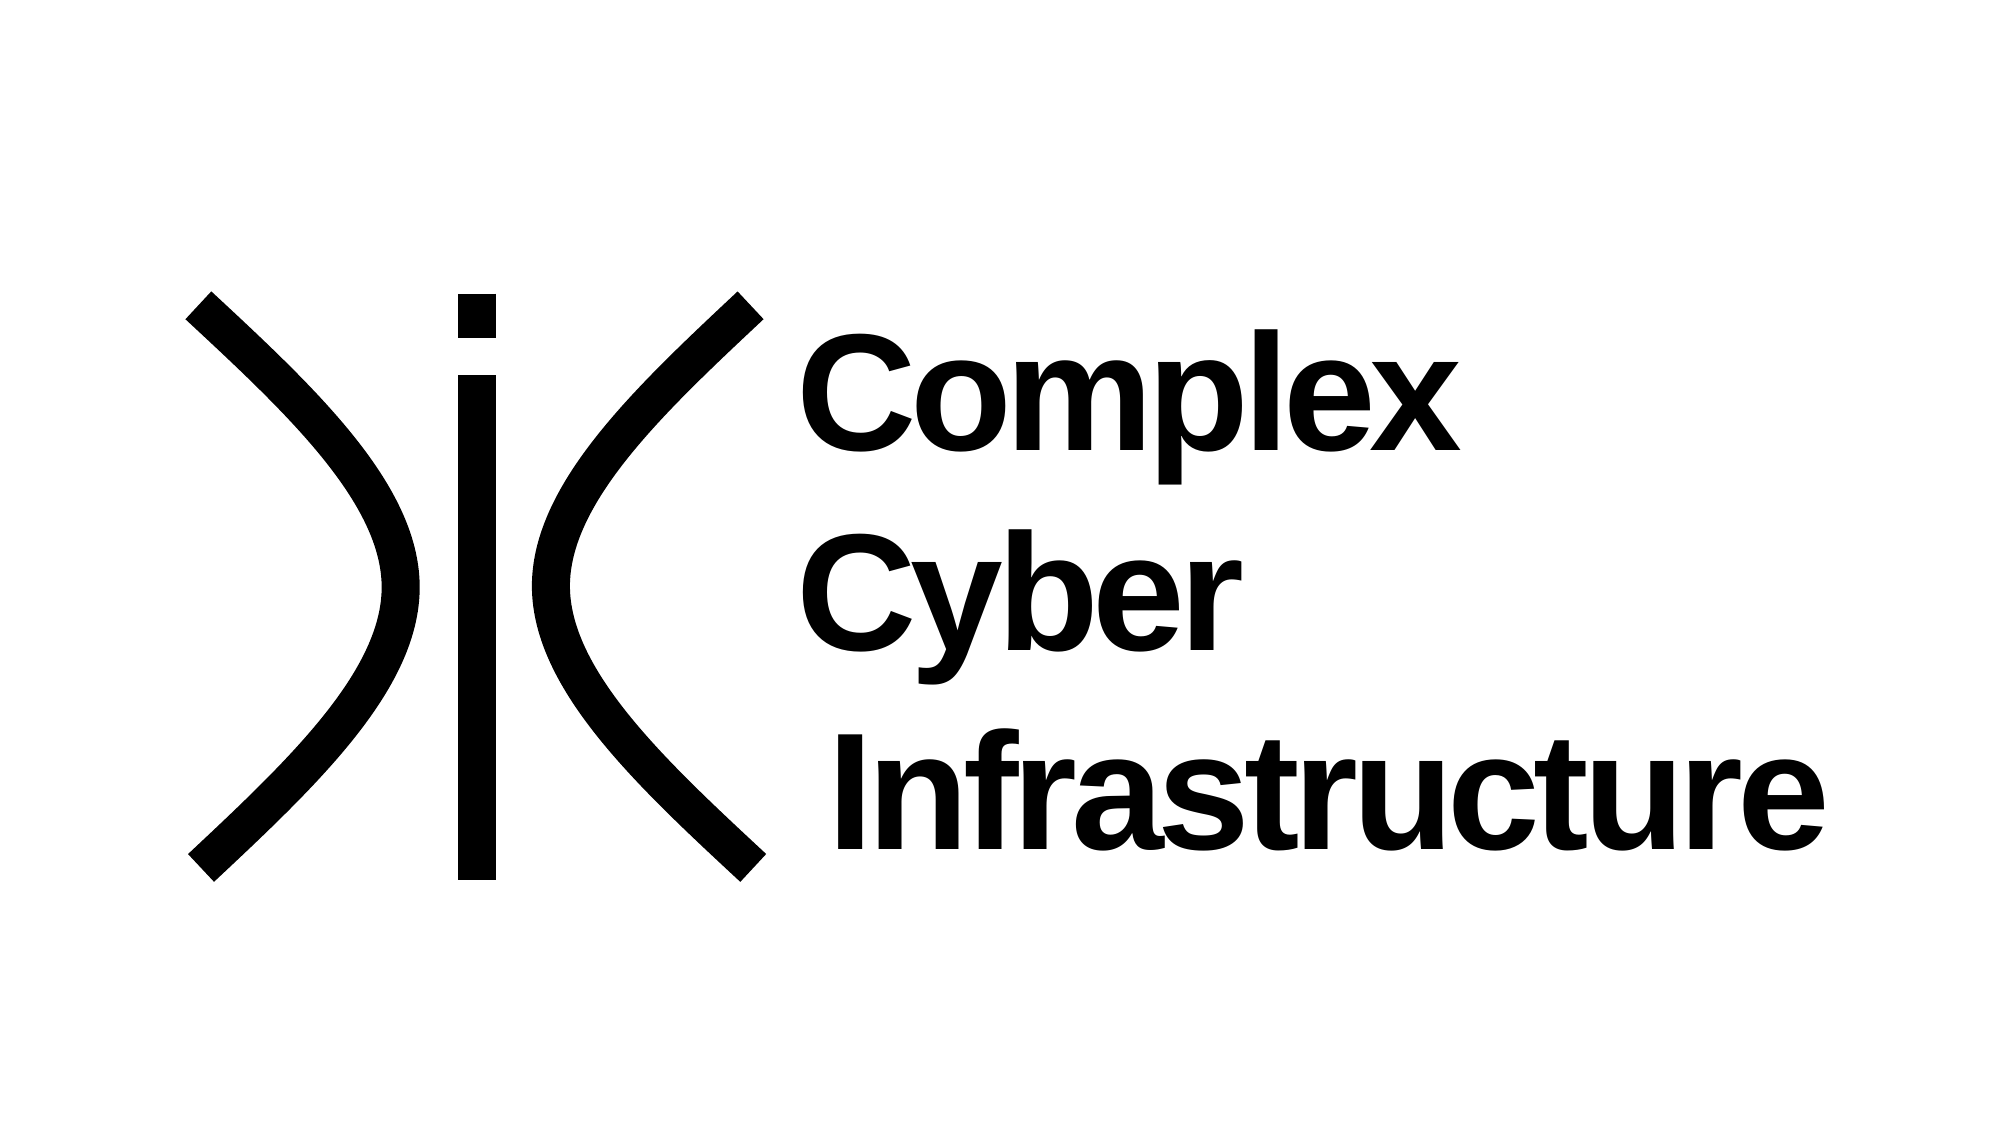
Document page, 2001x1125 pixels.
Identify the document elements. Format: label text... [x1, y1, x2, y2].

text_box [198, 305, 754, 880]
text_box Complex Cyber Infrastructure [781, 276, 1846, 891]
